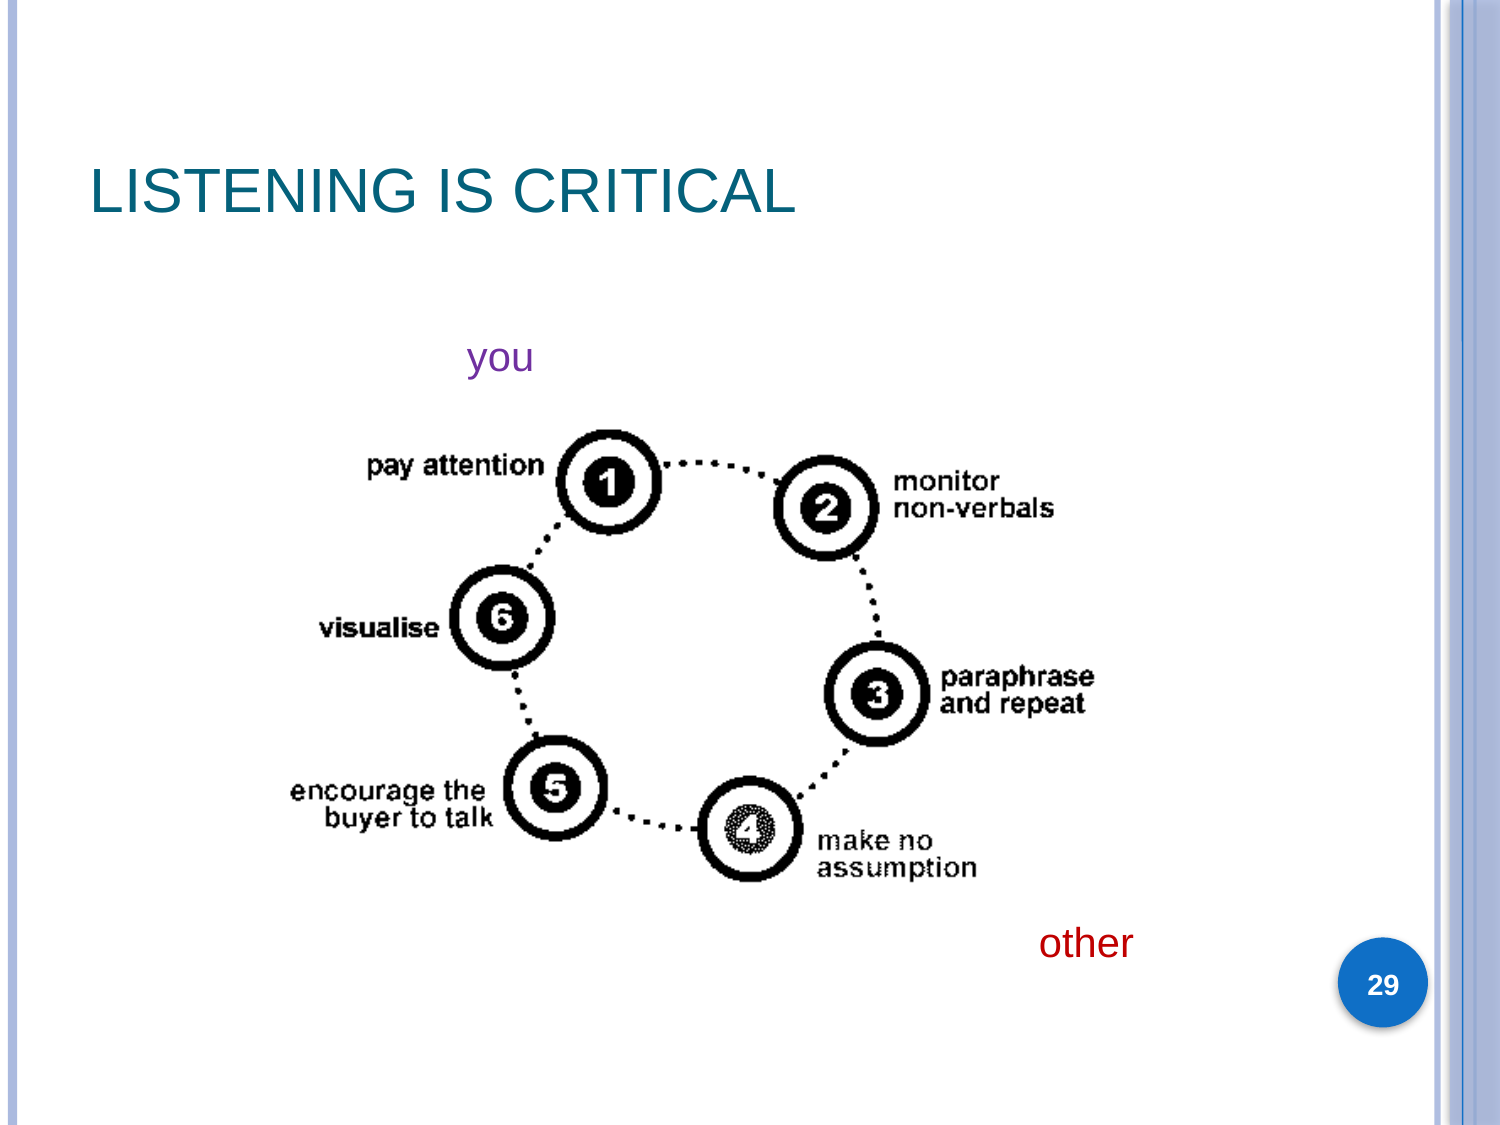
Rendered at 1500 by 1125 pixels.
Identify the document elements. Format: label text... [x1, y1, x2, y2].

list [274, 224, 1118, 1068]
text_box other [1124, 908, 1150, 974]
slide_number 29 [1333, 940, 1434, 1027]
title Listening is Critical [75, 45, 1300, 233]
